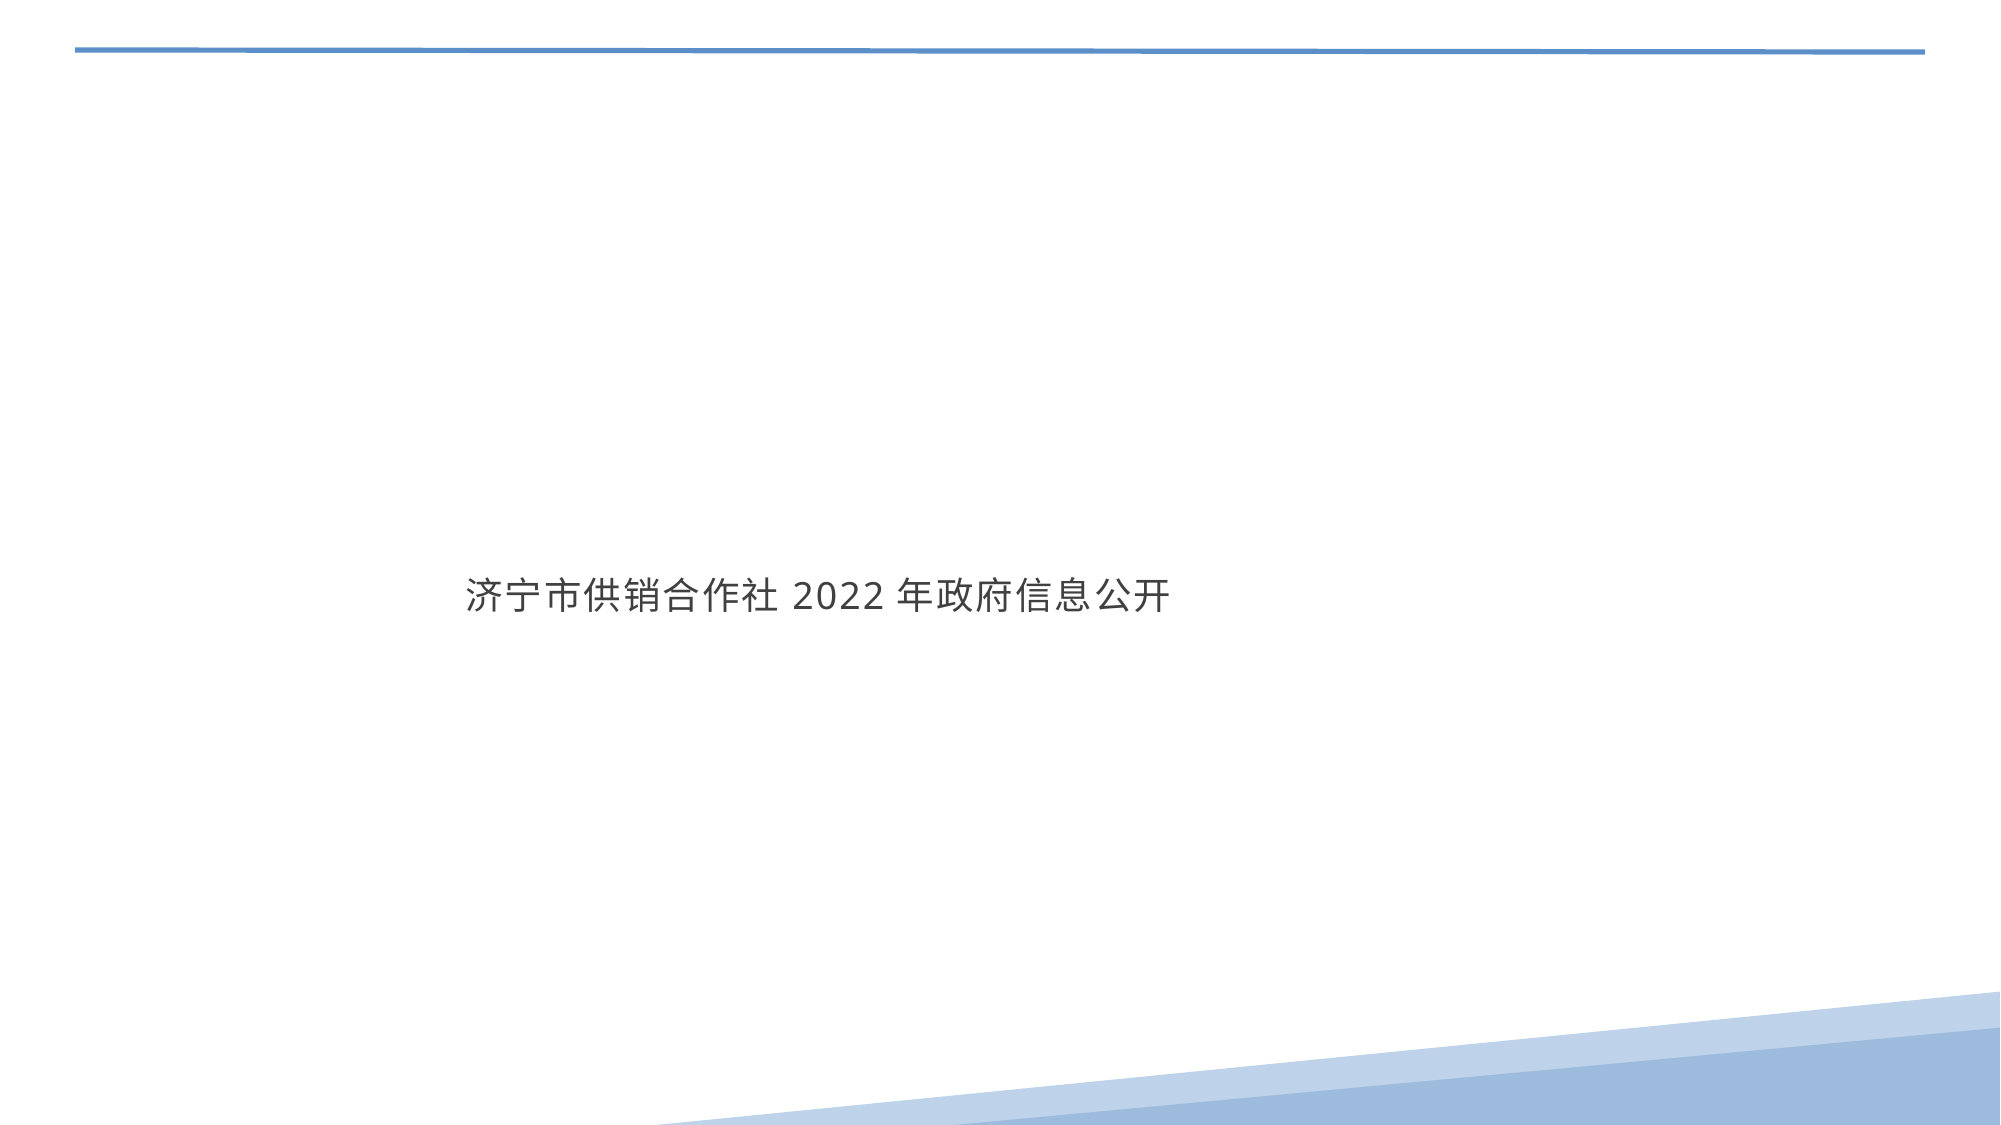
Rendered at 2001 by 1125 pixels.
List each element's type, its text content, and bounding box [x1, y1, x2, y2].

text_box 济宁市供销合作社2022年政府信息公开 [454, 321, 1546, 854]
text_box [74, 49, 1925, 53]
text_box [656, 991, 2000, 1125]
